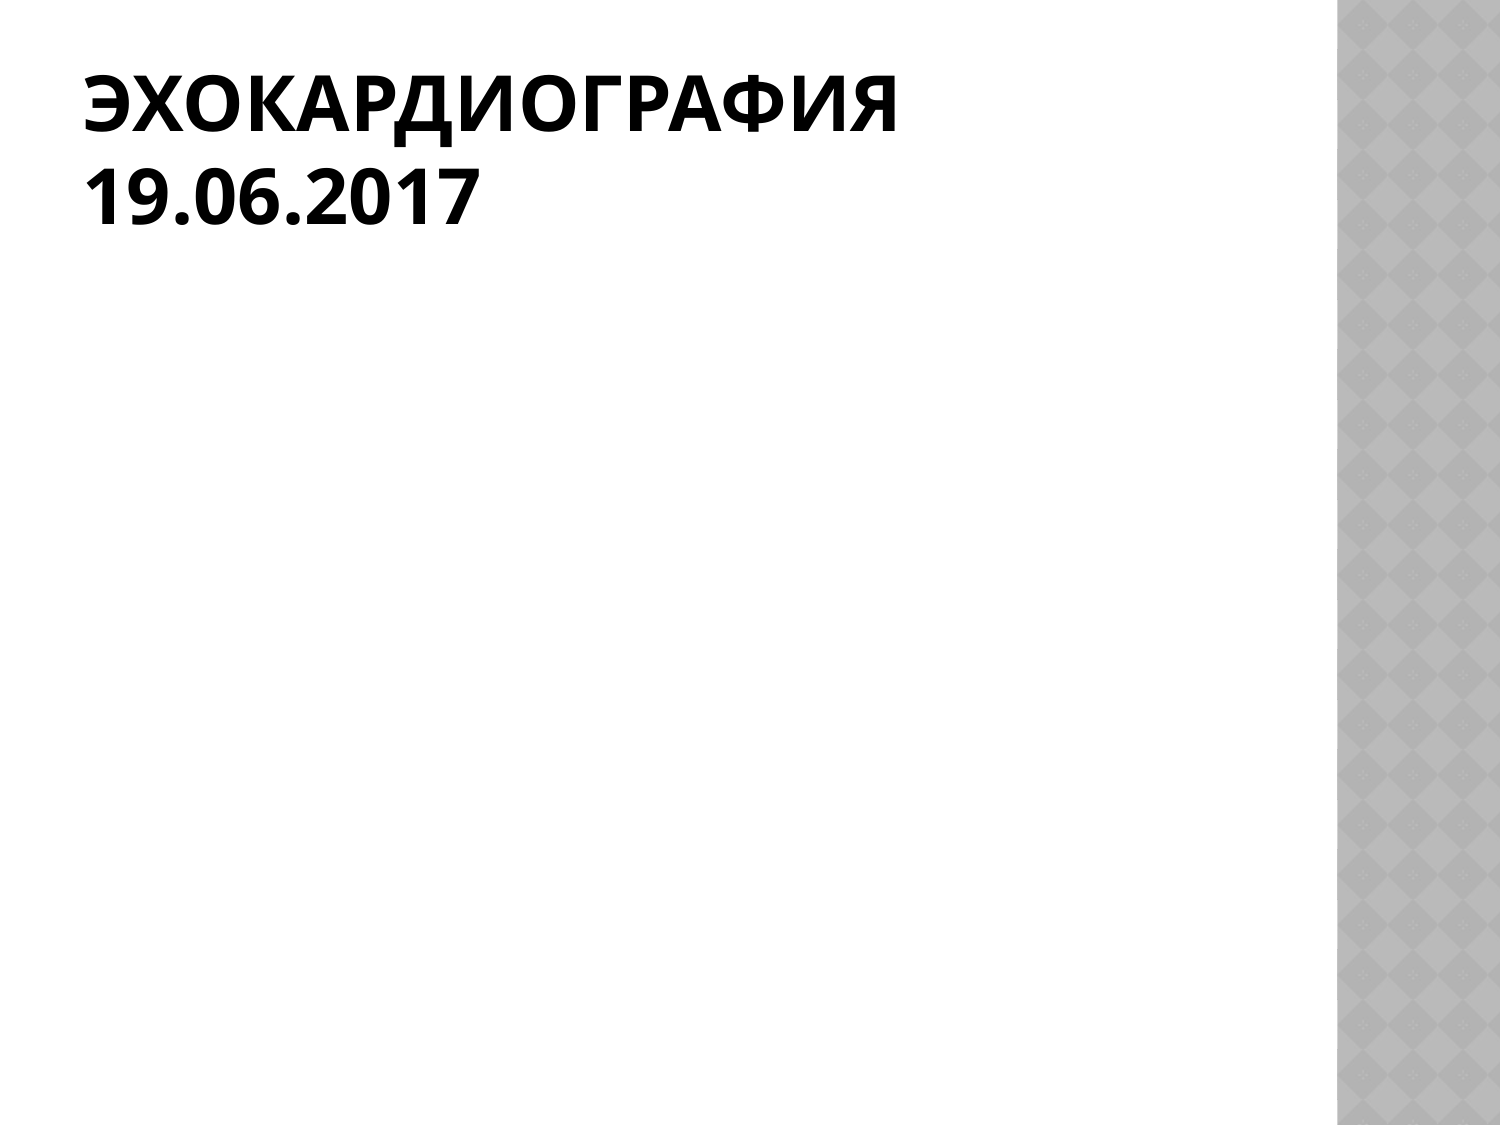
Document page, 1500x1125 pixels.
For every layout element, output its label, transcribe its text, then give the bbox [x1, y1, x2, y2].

title ЭХОКАРДИОГРАФИЯ 19.06.2017 [75, 52, 1263, 240]
